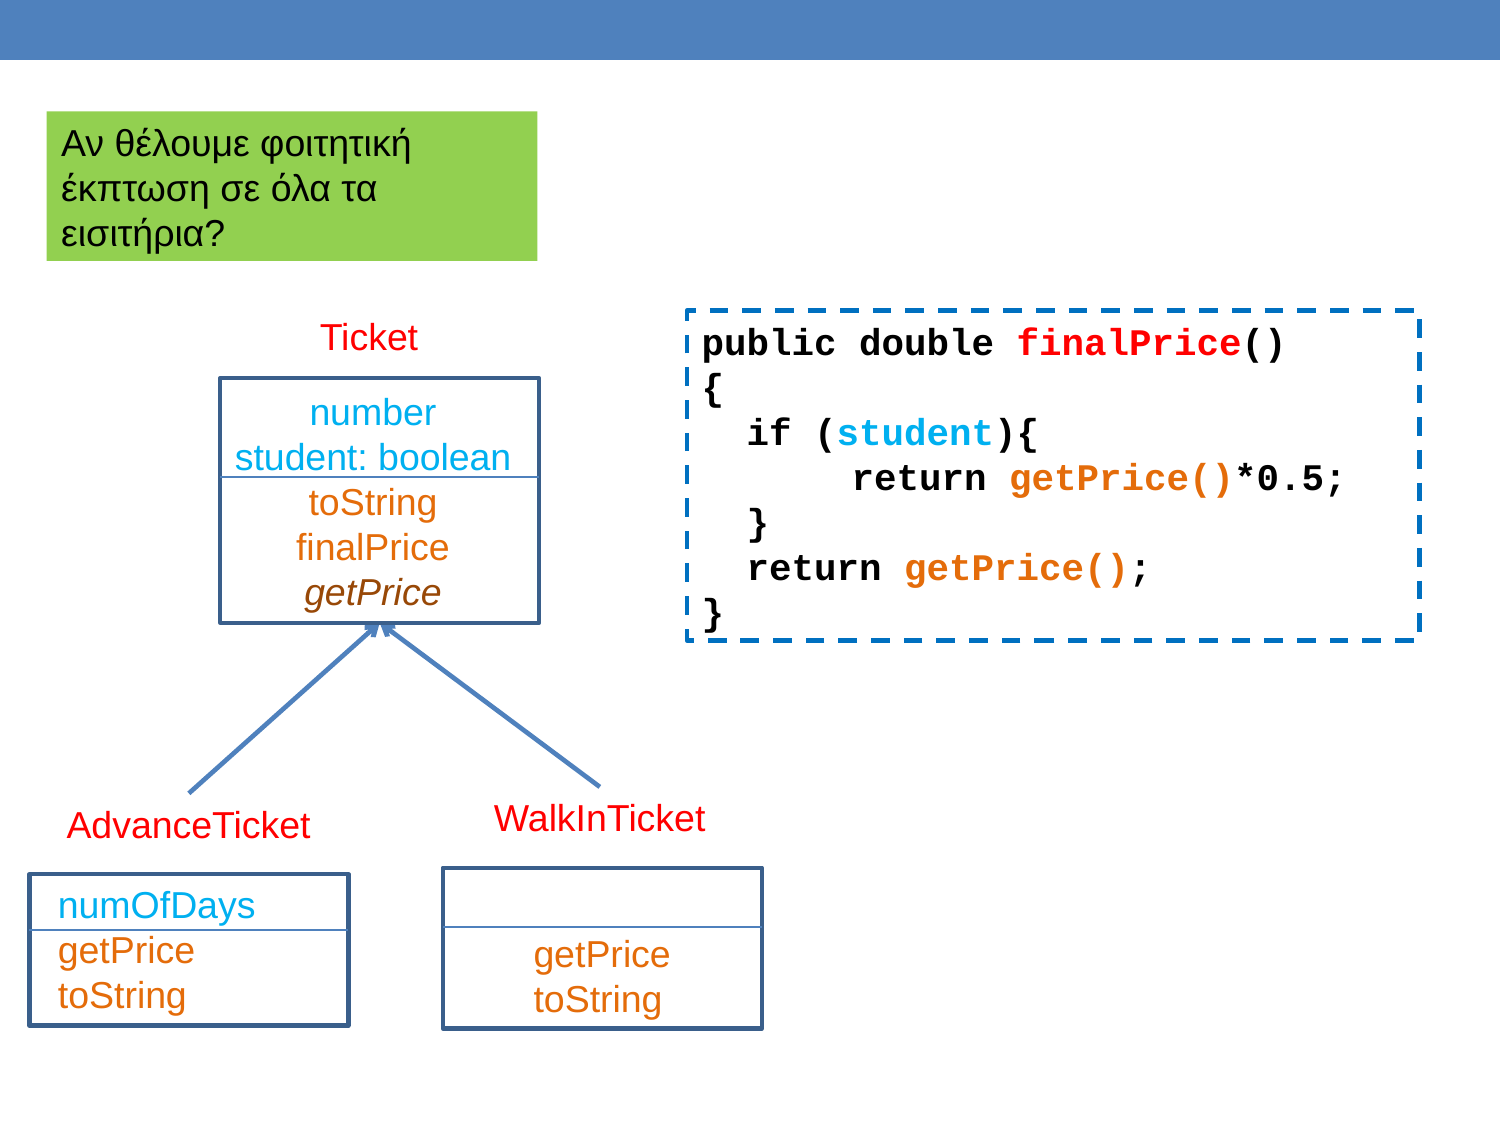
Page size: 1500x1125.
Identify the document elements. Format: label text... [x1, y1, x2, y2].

text_box number student: boolean toString finalPrice getPrice [219, 380, 527, 619]
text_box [188, 622, 380, 794]
text_box [218, 376, 541, 619]
text_box Αν θέλουμε φοιτητική έκπτωση σε όλα τα εισιτήρια? [46, 111, 538, 261]
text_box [379, 622, 601, 788]
text_box WalkInTicket [479, 786, 721, 847]
text_box Ticket [305, 305, 434, 365]
text_box numOfDays getPrice toString [43, 874, 271, 926]
text_box AdvanceTicket [51, 793, 326, 853]
text_box public double finalPrice() { if (student){ return getPrice()*0.5; } return getPrice(); } [686, 310, 1420, 641]
text_box getPrice toString [518, 935, 686, 1028]
text_box [27, 872, 351, 1028]
text_box [441, 866, 764, 1031]
text_box numOfDays getPrice toString [43, 939, 271, 1024]
